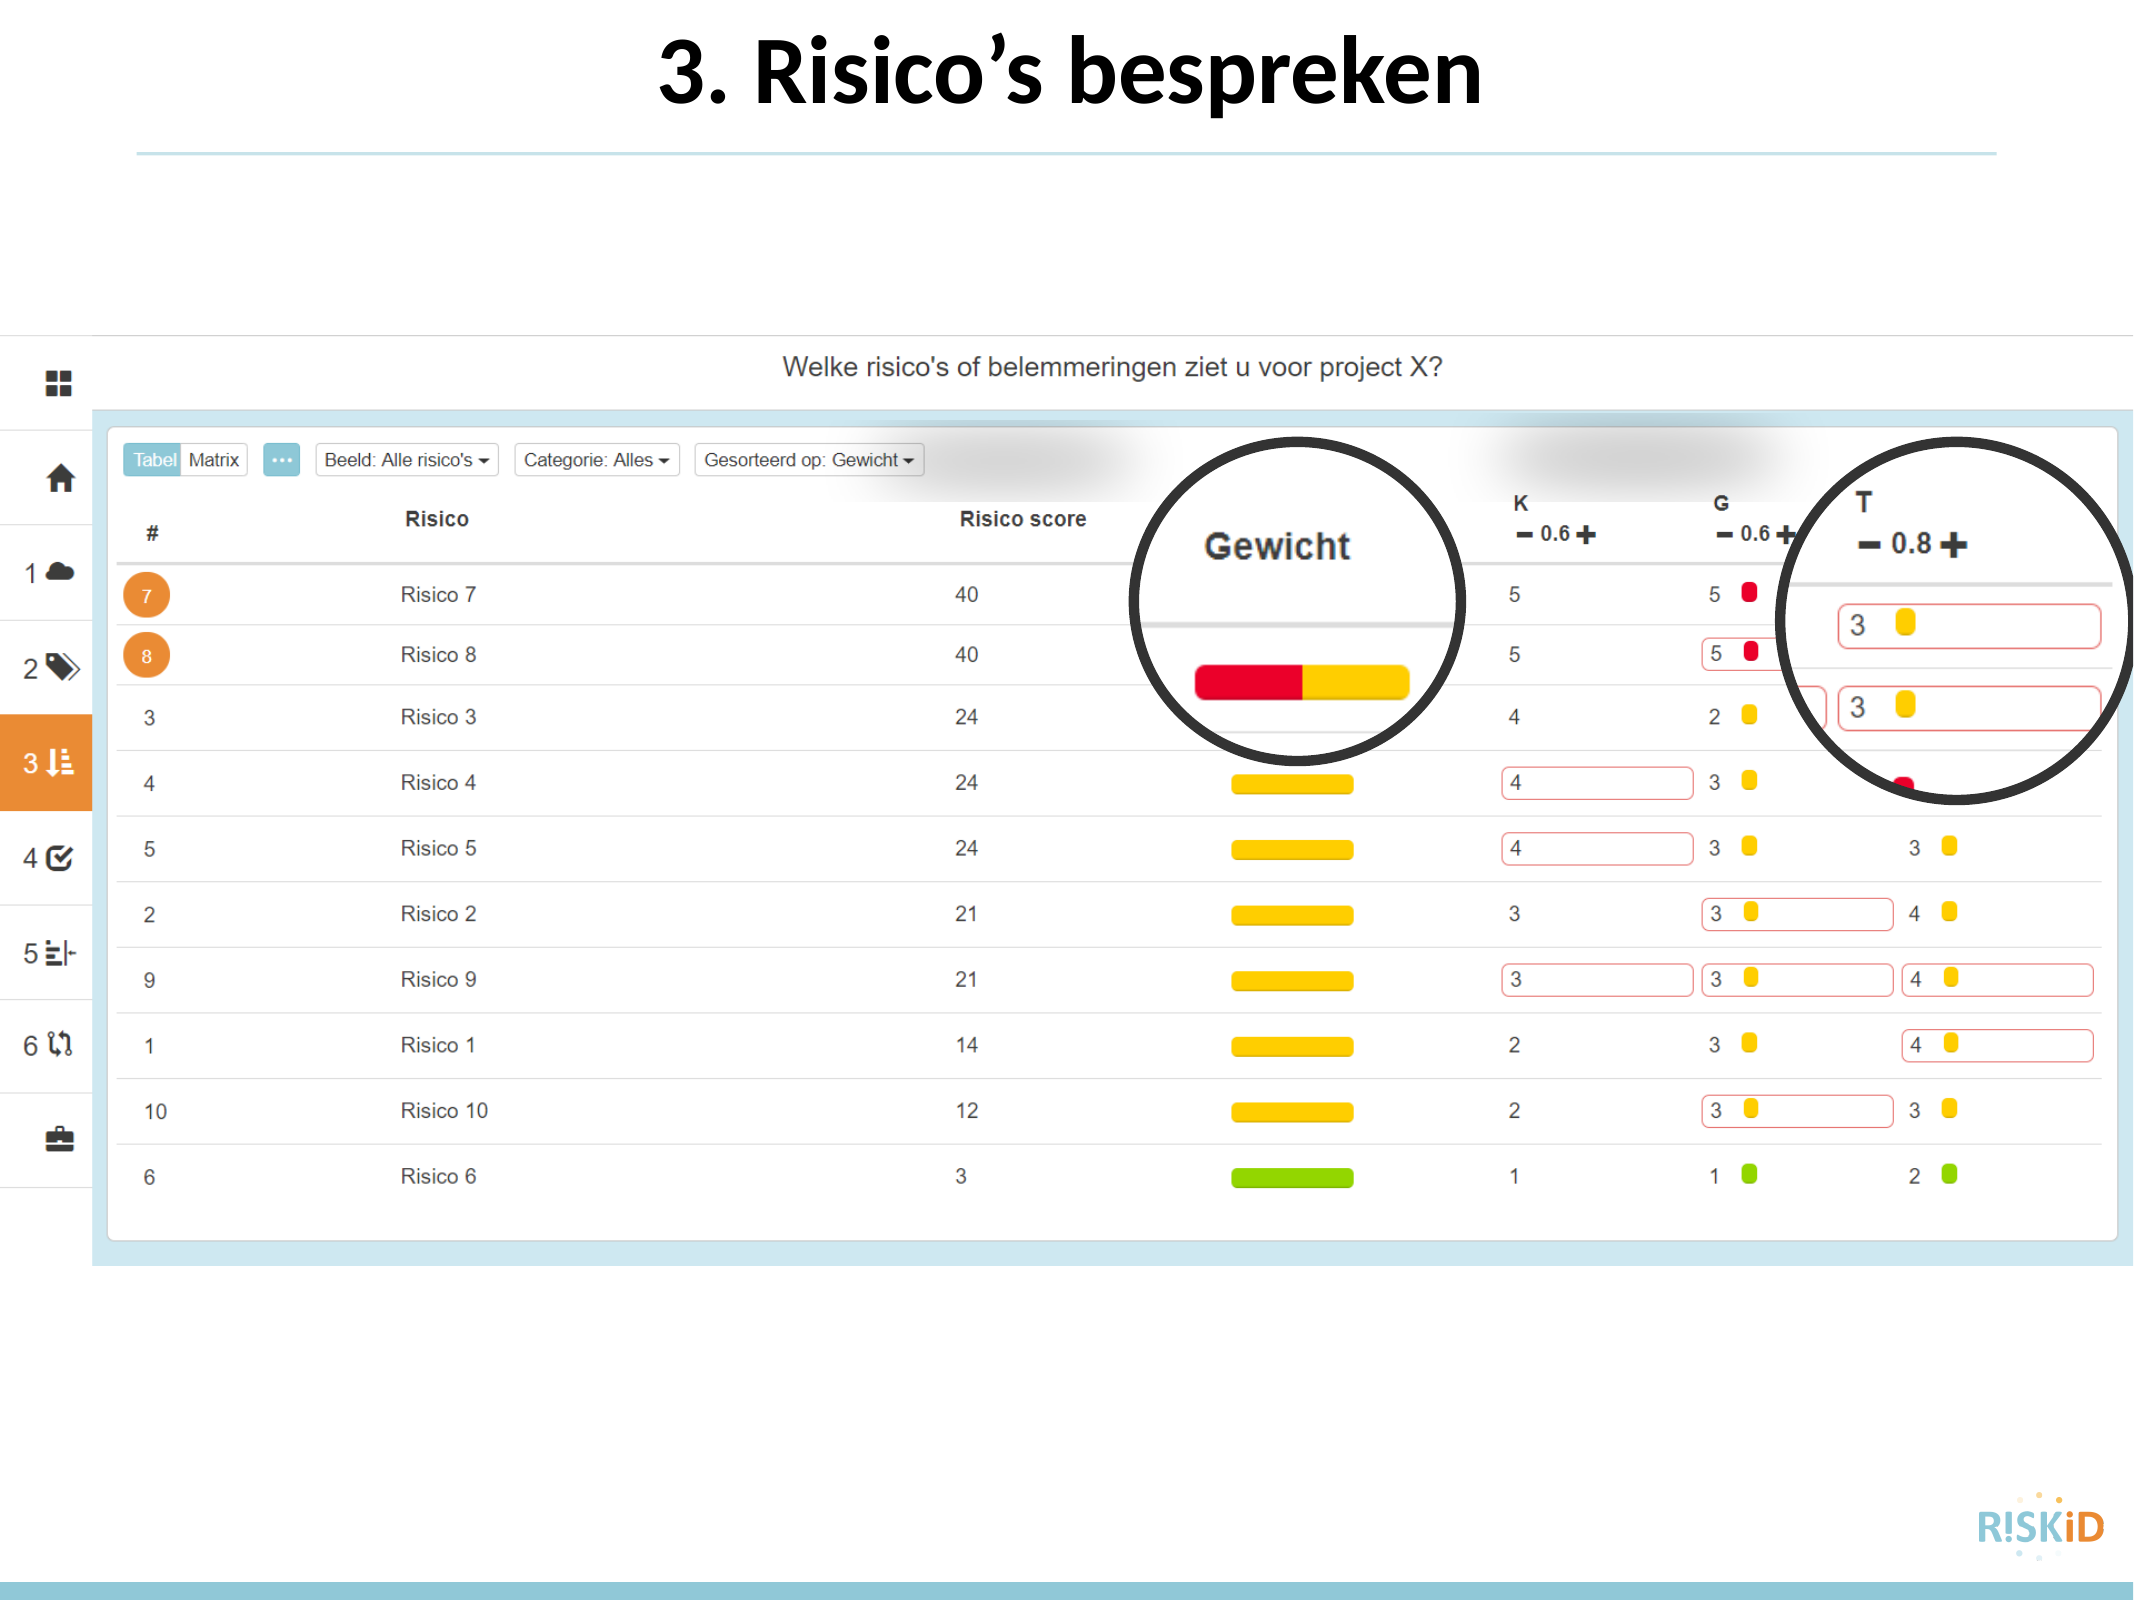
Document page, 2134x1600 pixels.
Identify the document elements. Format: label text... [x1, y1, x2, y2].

picture [0, 334, 2134, 1266]
picture [1979, 1492, 2104, 1561]
list 3. Risico’s bespreken [189, 22, 1953, 136]
